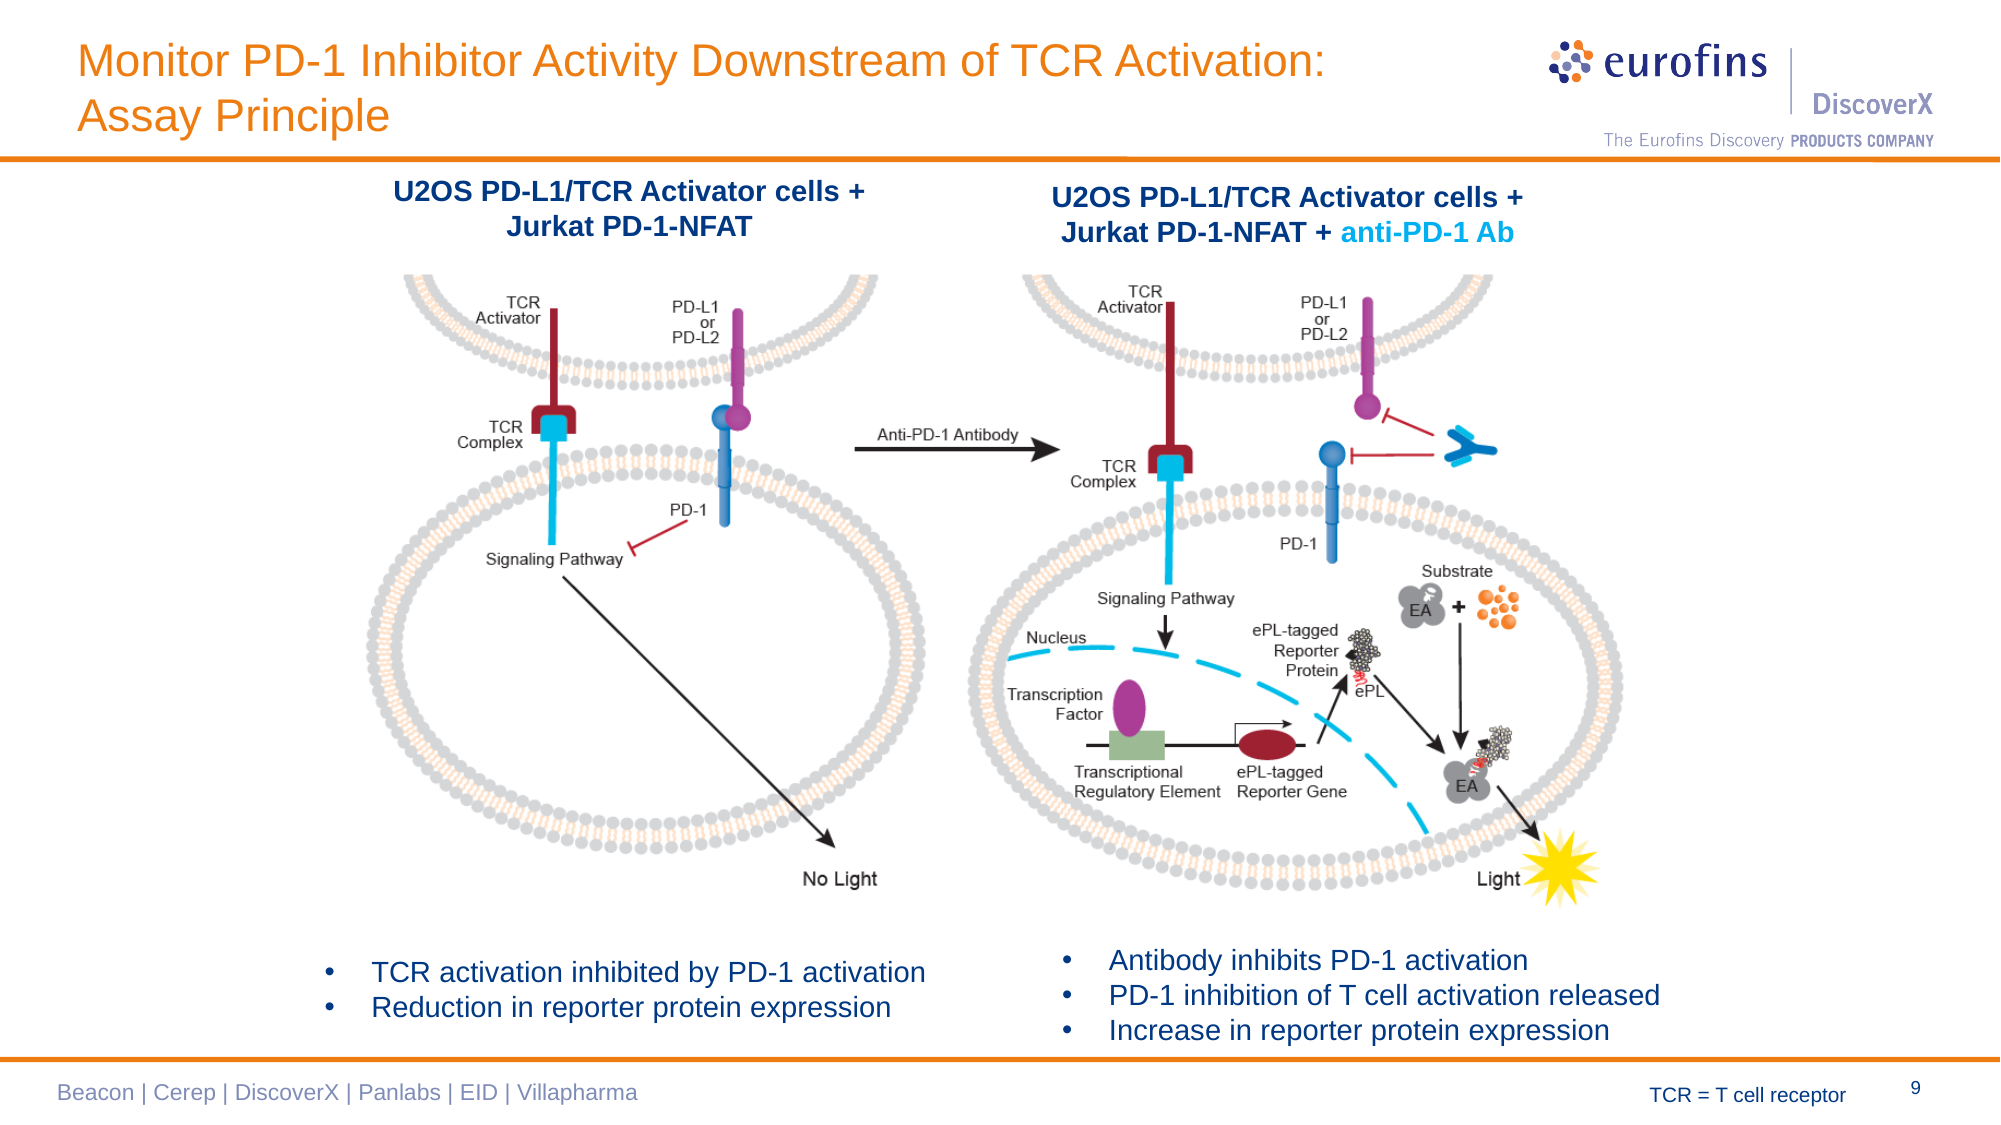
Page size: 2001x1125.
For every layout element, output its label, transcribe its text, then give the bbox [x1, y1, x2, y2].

text_box Antibody inhibits PD-1 activation PD-1 inhibition of T cell activation released Increase in reporter protein expression [1047, 934, 1688, 1054]
text_box TCR = T cell receptor [1634, 1074, 1862, 1114]
picture [359, 267, 1631, 913]
title Monitor PD-1 Inhibitor Activity Downstream of TCR Activation: Assay Principle [62, 23, 1498, 149]
text_box TCR activation inhibited by PD-1 activation Reduction in reporter protein expression [309, 946, 950, 1031]
text_box U2OS PD-L1/TCR Activator cells + Jurkat PD-1-NFAT [357, 165, 902, 250]
picture [1549, 40, 1934, 150]
text_box U2OS PD-L1/TCR Activator cells + Jurkat PD-1-NFAT + anti-PD-1 Ab [994, 171, 1582, 256]
slide_number 9 [1863, 1068, 1937, 1118]
